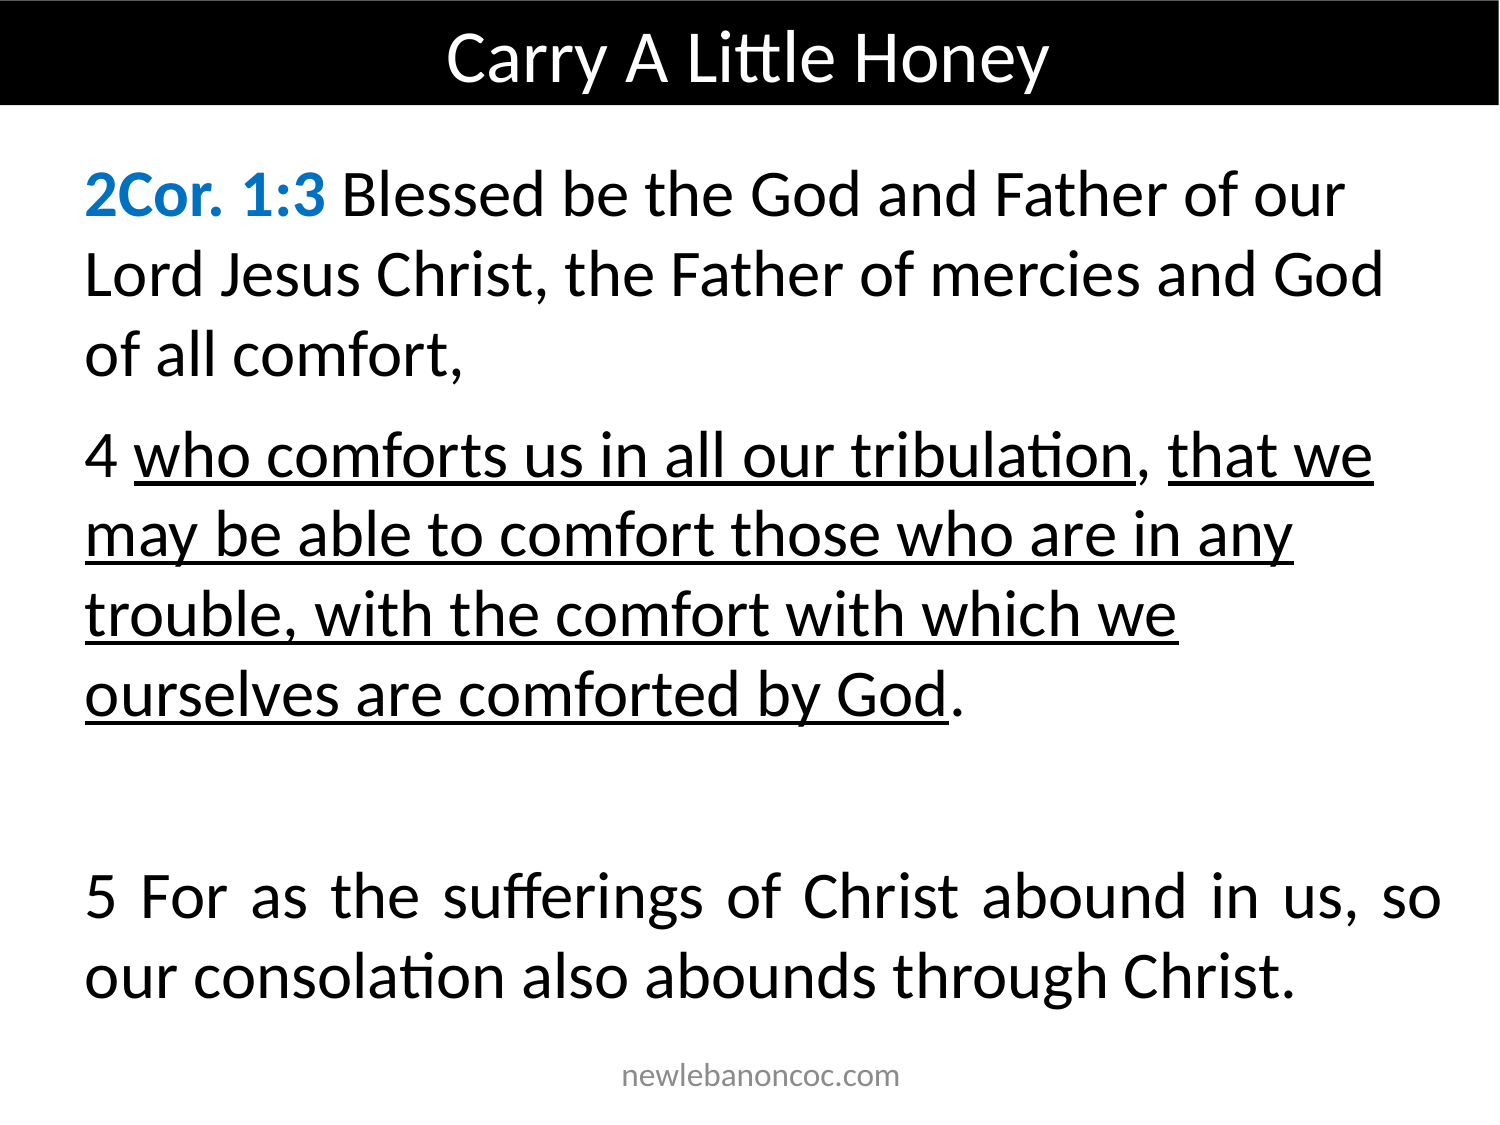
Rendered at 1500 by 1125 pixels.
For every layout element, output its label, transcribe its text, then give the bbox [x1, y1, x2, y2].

text_box 2Cor. 1:3 Blessed be the God and Father of our Lord Jesus Christ, the Father of mercies and God of all comfort, 4 who comforts us in all our tribulation, that we may be able to comfort those who are in any trouble, with the comfort with which we ourselves are comforted by God. 5 For as the sufferings of Christ abound in us, so our consolation also abounds through Christ. [70, 142, 1460, 1020]
text_box Carry A Little Honey [0, 0, 1499, 106]
footer newlebanoncoc.com [0, 1042, 1500, 1103]
